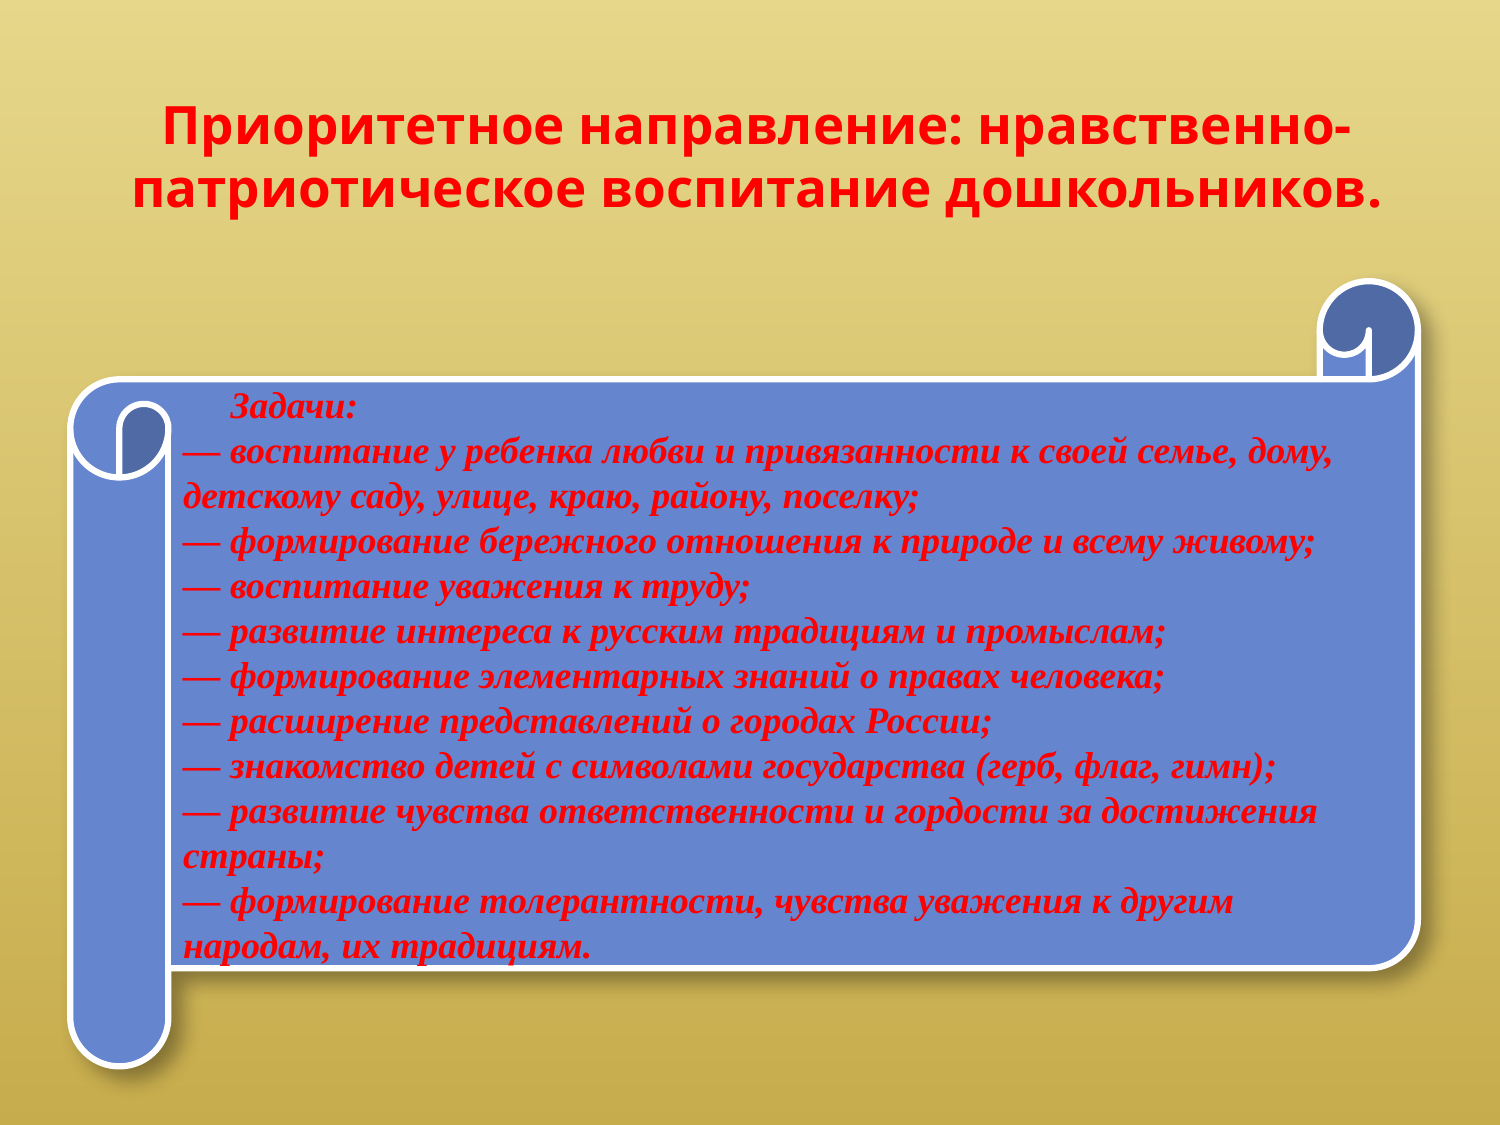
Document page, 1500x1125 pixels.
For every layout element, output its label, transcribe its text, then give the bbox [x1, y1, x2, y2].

text_box Задачи: — воспитание у ребенка любви и привязанности к своей семье, дому, детскому саду, улице, краю, району, поселку; — формирование бережного отношения к природе и всему живому; — воспитание уважения к труду; — развитие интереса к русским традициям и промыслам; — формирование элементарных знаний о правах человека; — расширение представлений о городах России; — знакомство детей с символами государства (герб, флаг, гимн); — развитие чувства ответственности и гордости за достижения страны; — формирование толерантности, чувства уважения к другим народам, их традициям. [67, 278, 1422, 1070]
title Приоритетное направление: нравственно-патриотическое воспитание дошкольников. [82, 82, 1432, 270]
